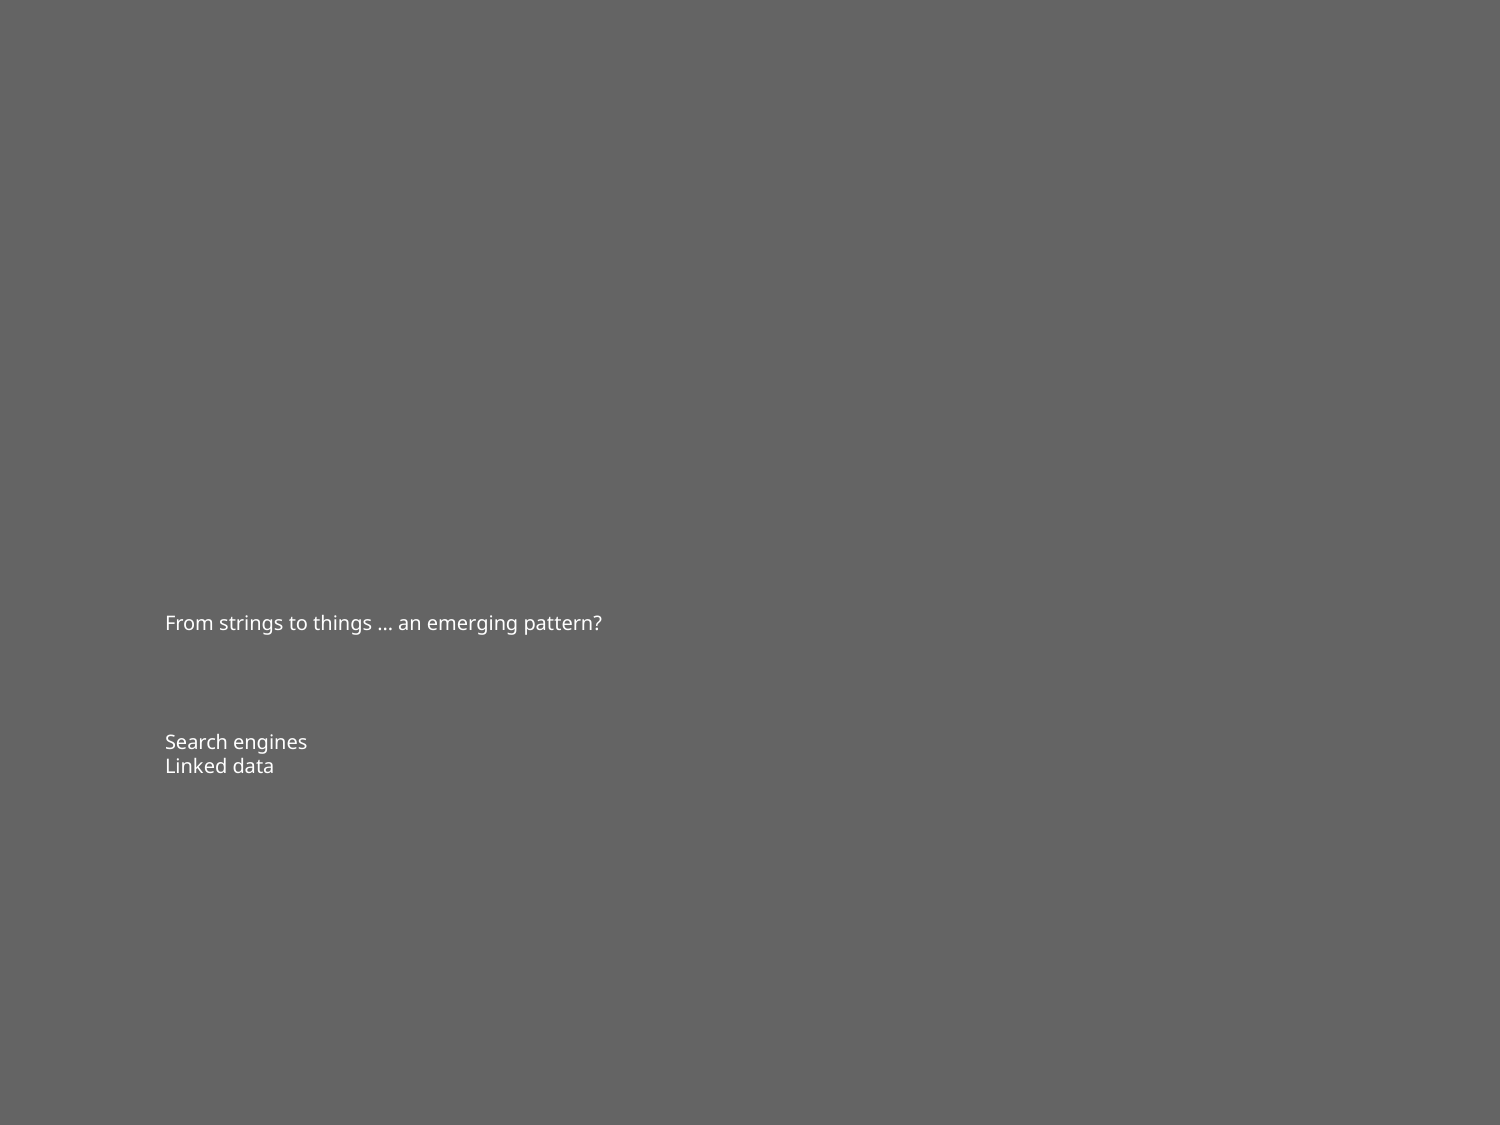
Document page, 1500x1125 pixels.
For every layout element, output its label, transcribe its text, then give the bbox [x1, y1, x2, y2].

title From strings to things … an emerging pattern? Search engines Linked data [150, 600, 1375, 788]
